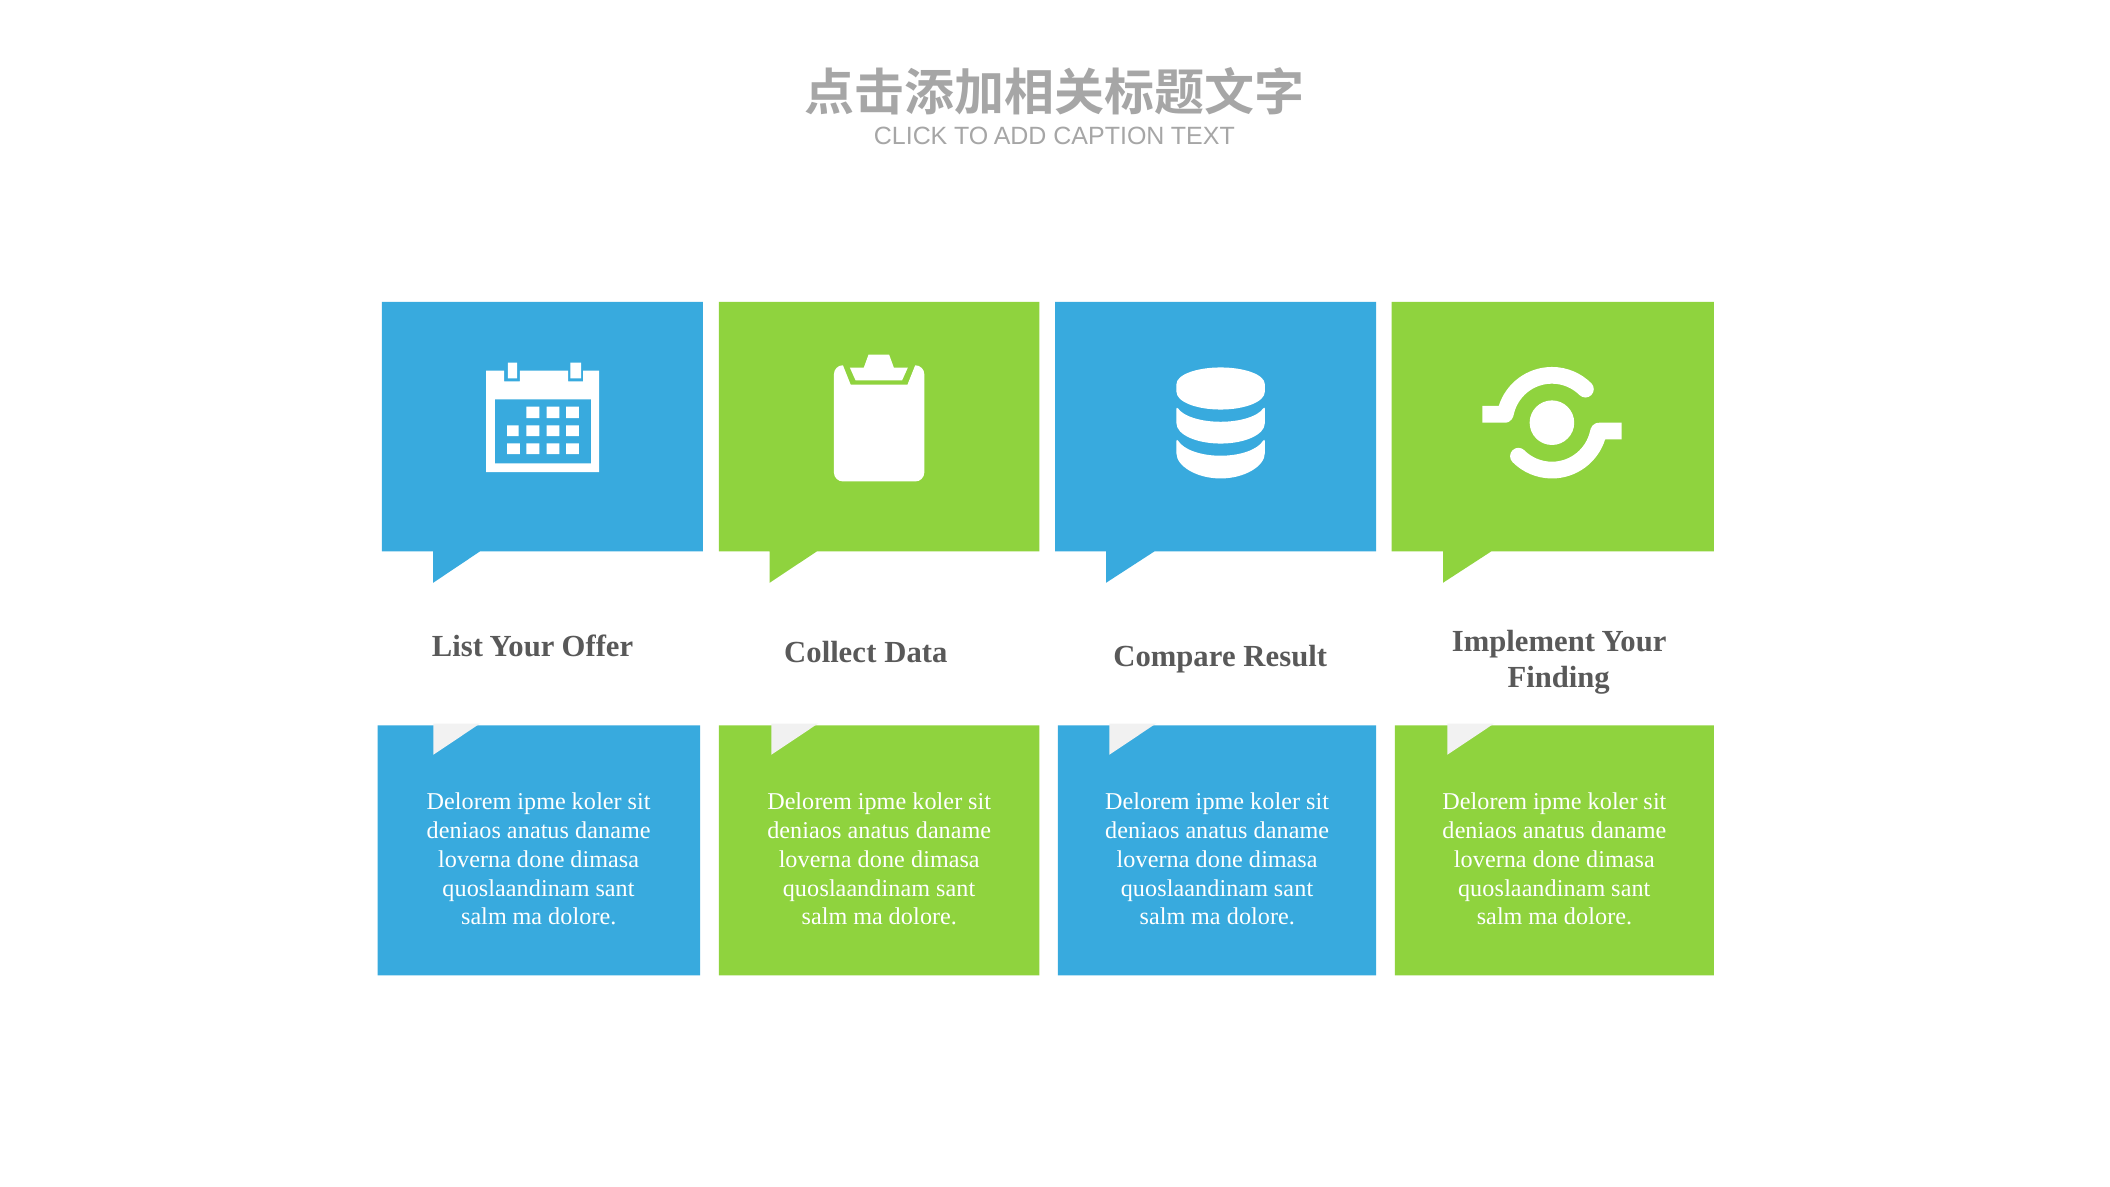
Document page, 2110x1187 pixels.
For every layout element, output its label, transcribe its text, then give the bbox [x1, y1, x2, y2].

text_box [1391, 301, 1714, 583]
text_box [1394, 723, 1714, 976]
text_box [381, 301, 703, 583]
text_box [1057, 723, 1377, 976]
text_box Compare Result [1039, 618, 1402, 691]
text_box Implement Your Finding [1395, 621, 1722, 694]
text_box List Your Offer [369, 608, 696, 680]
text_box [376, 723, 701, 976]
text_box CLICK TO ADD CAPTION TEXT [838, 119, 1272, 150]
text_box Collect Data [702, 613, 1030, 686]
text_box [718, 301, 1040, 583]
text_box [718, 723, 1040, 976]
text_box 点击添加相关标题文字 [790, 60, 1319, 121]
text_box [1055, 301, 1377, 583]
